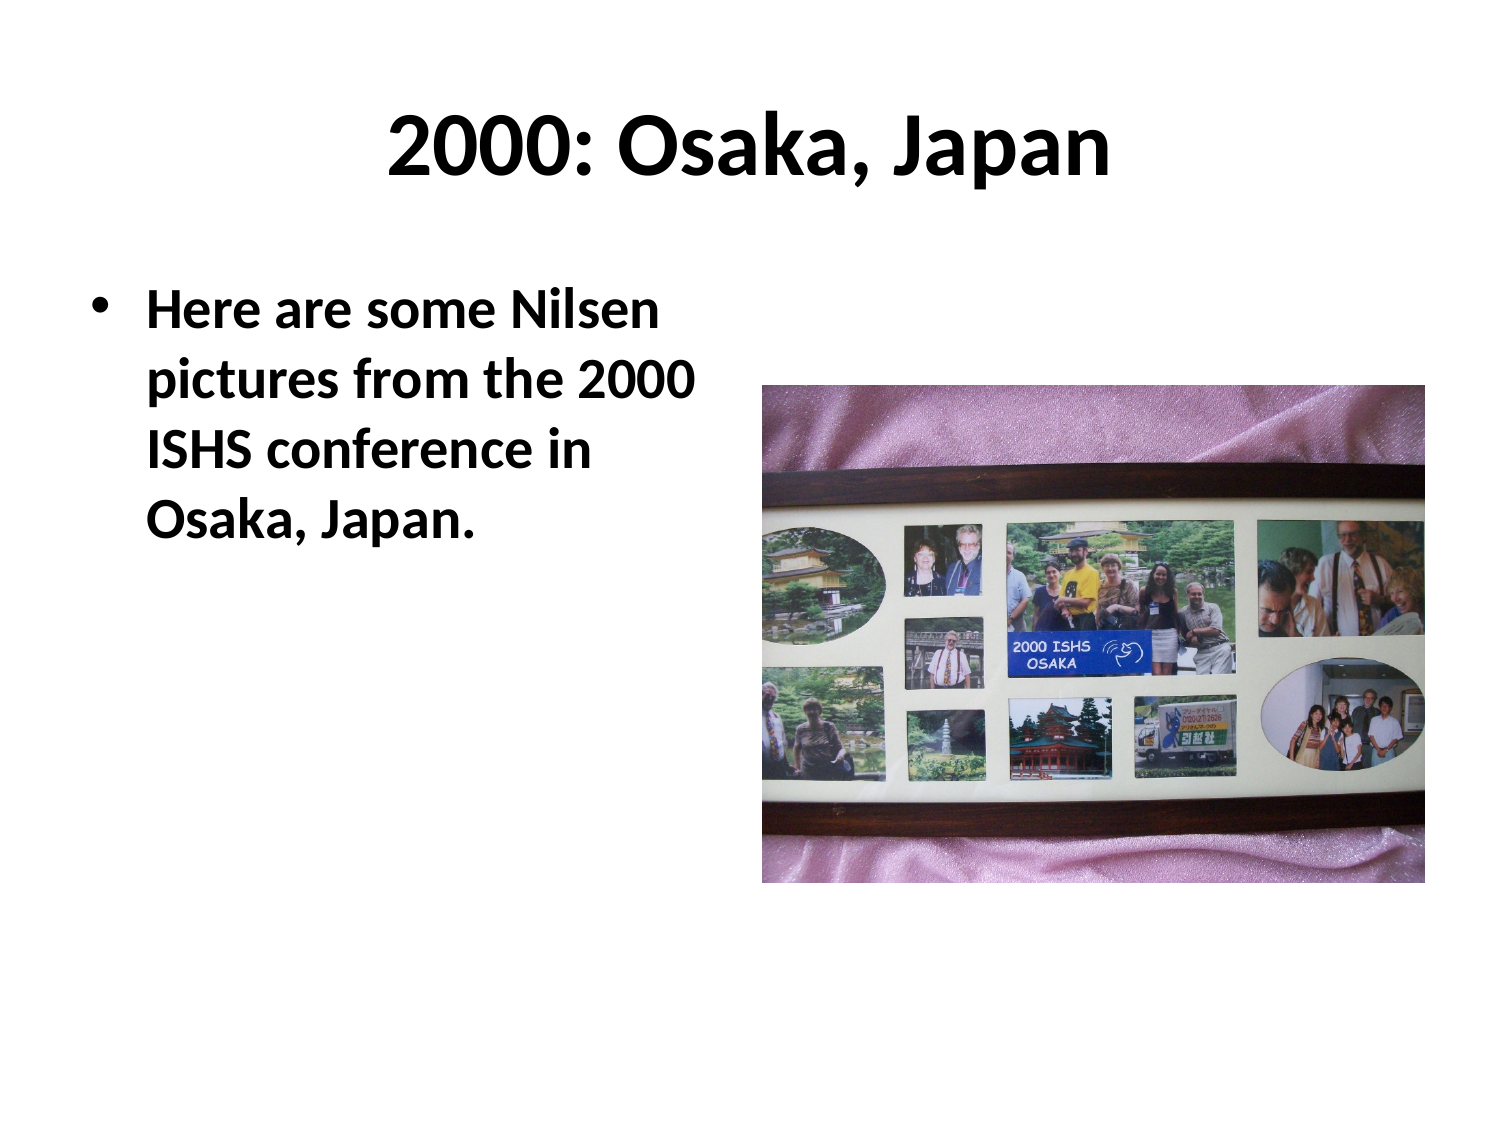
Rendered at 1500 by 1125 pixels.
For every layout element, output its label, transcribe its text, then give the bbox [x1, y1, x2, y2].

list Here are some Nilsen pictures from the 2000 ISHS conference in Osaka, Japan. [75, 262, 738, 1005]
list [762, 384, 1426, 883]
title 2000: Osaka, Japan [75, 45, 1425, 233]
